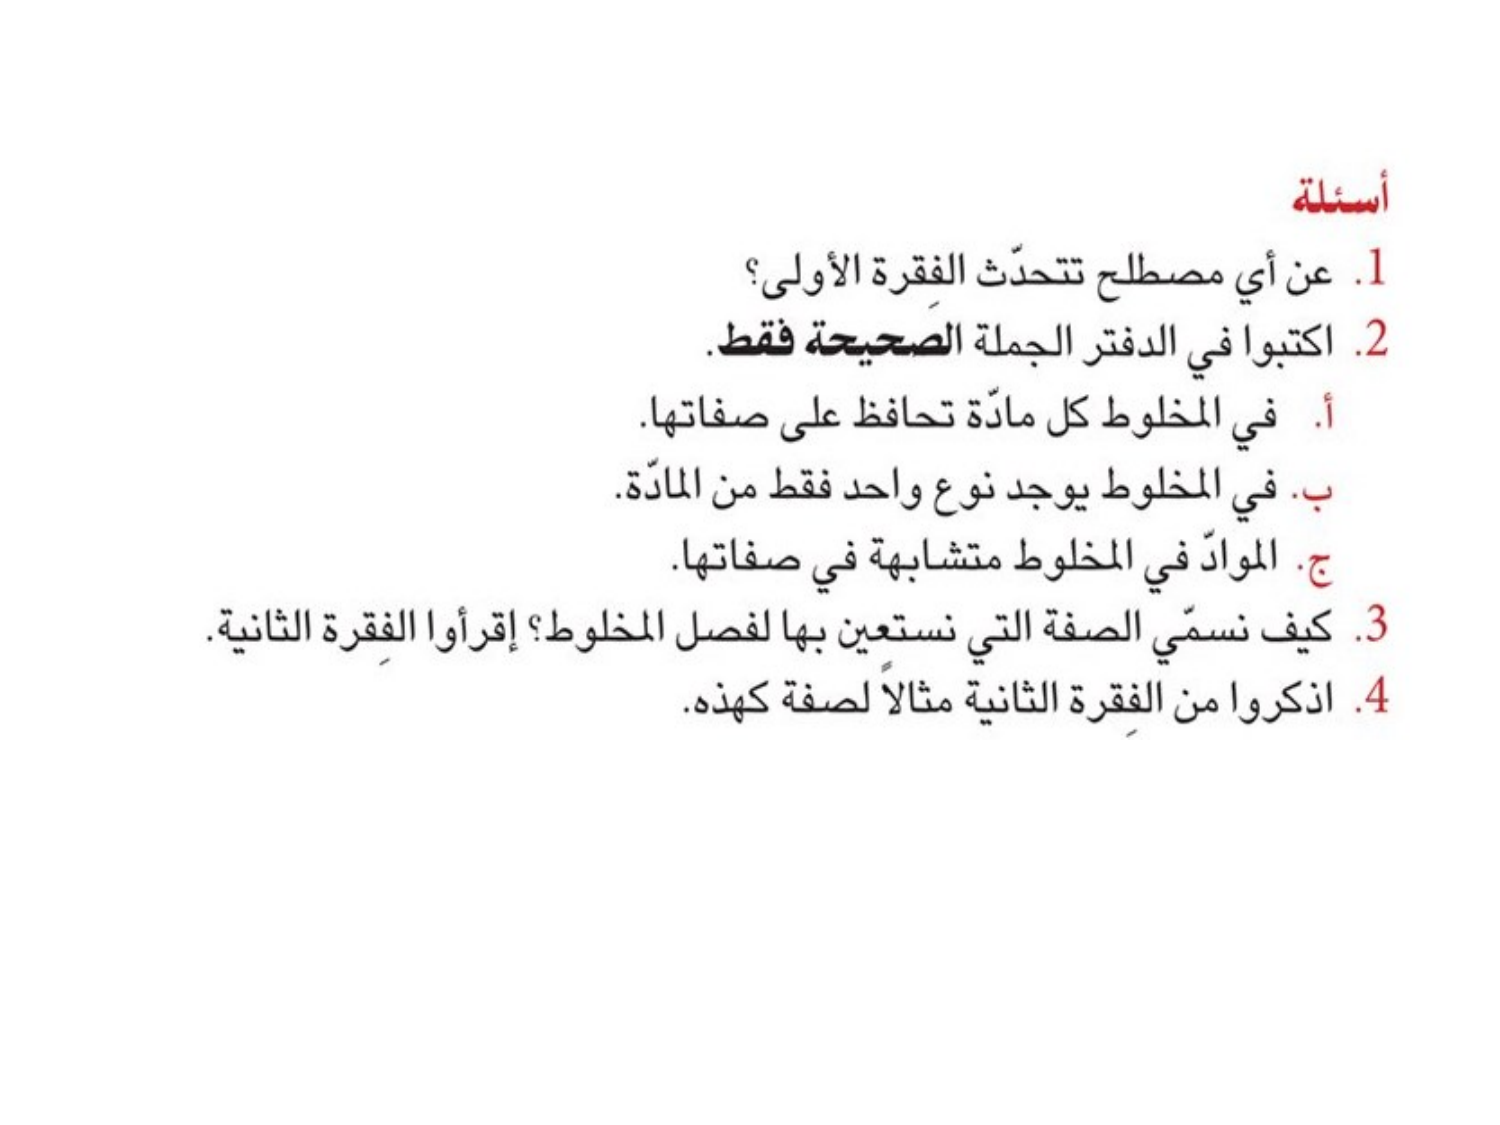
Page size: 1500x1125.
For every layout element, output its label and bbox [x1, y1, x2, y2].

picture [170, 148, 1431, 740]
